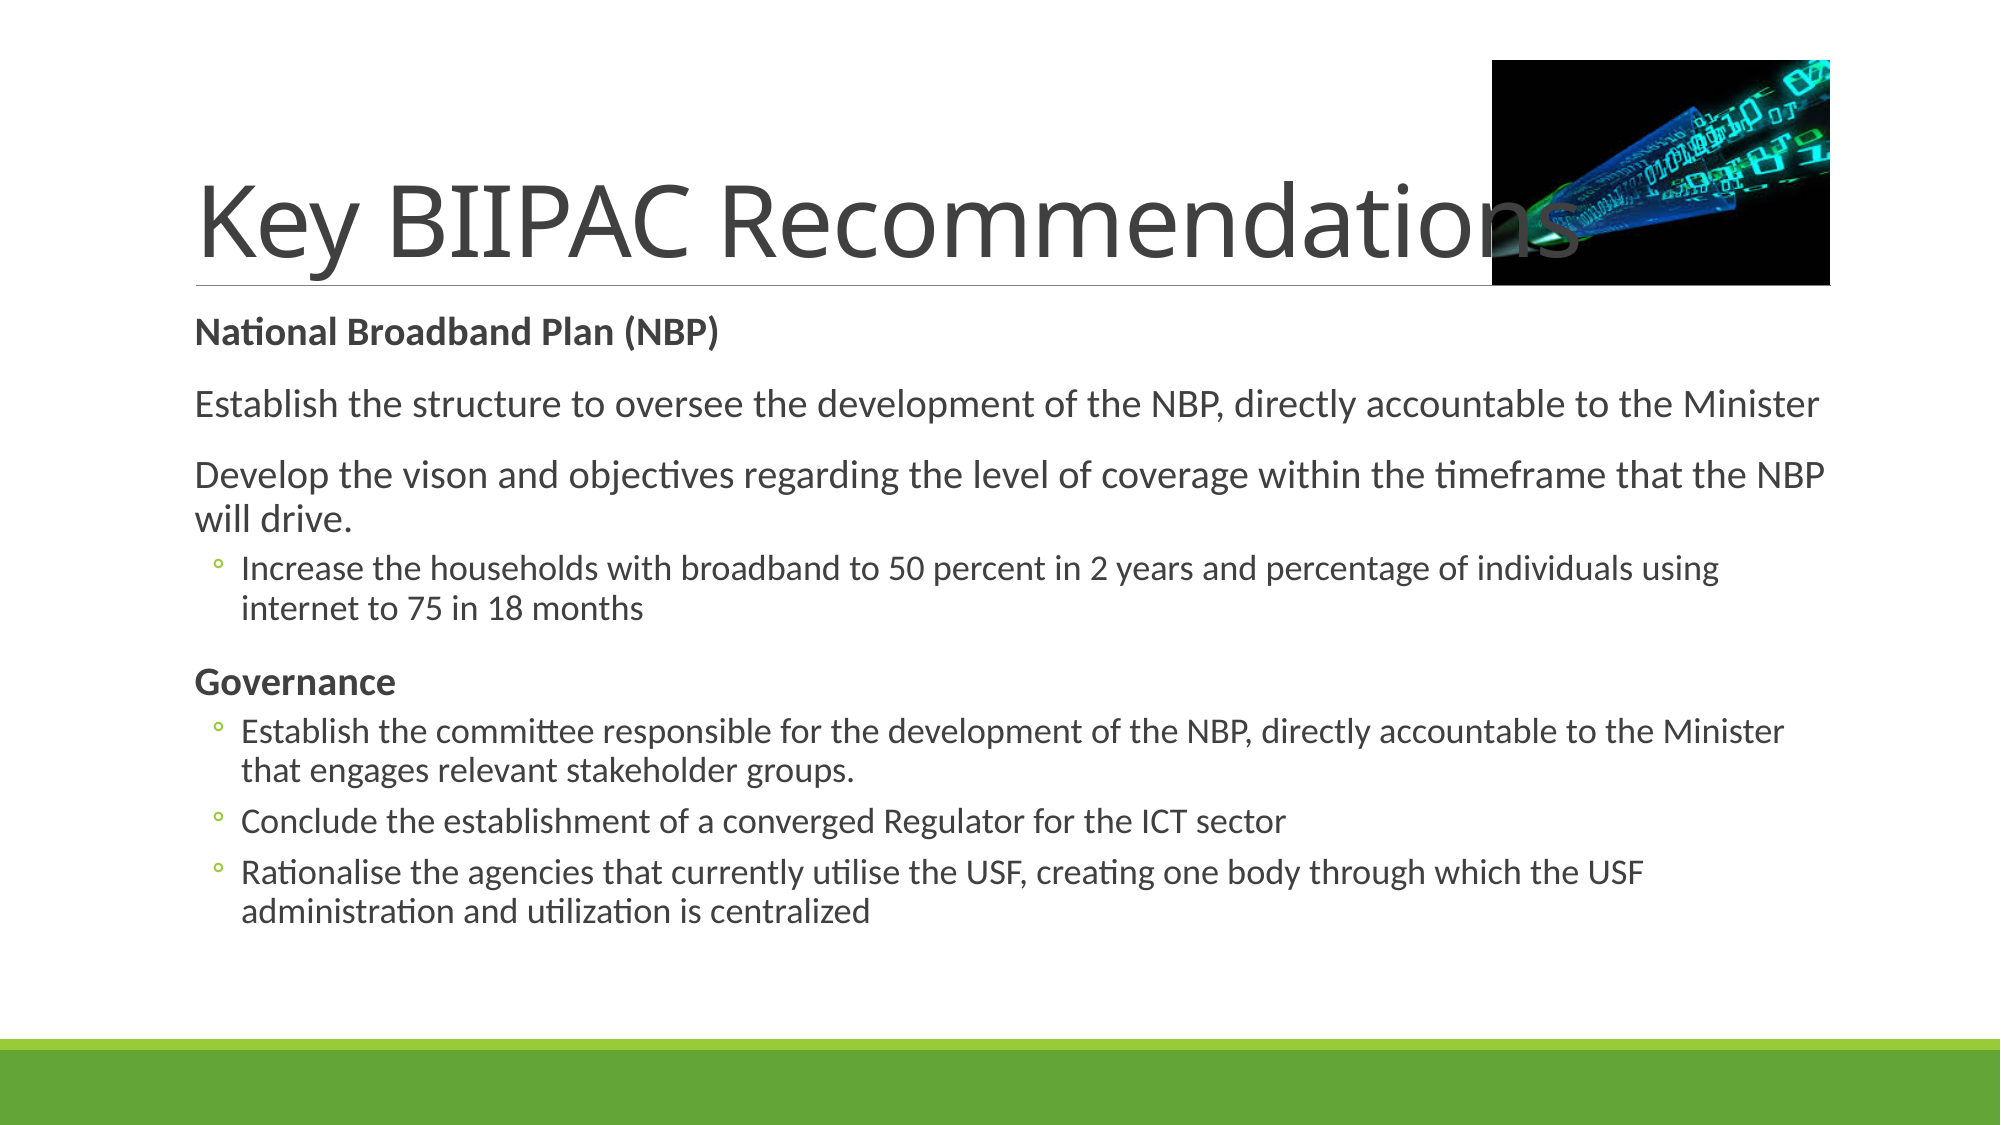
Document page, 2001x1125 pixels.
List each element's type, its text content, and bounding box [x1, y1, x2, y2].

list National Broadband Plan (NBP) Establish the structure to oversee the development of the NBP, directly accountable to the Minister Develop the vison and objectives regarding the level of coverage within the timeframe that the NBP will drive. Increase the households with broadband to 50 percent in 2 years and percentage of individuals using internet to 75 in 18 months Governance Establish the committee responsible for the development of the NBP, directly accountable to the Minister that engages relevant stakeholder groups. Conclude the establishment of a converged Regulator for the ICT sector Rationalise the agencies that currently utilise the USF, creating one body through which the USF administration and utilization is centralized [180, 302, 1830, 963]
title Key BIIPAC Recommendations [180, 47, 1830, 285]
